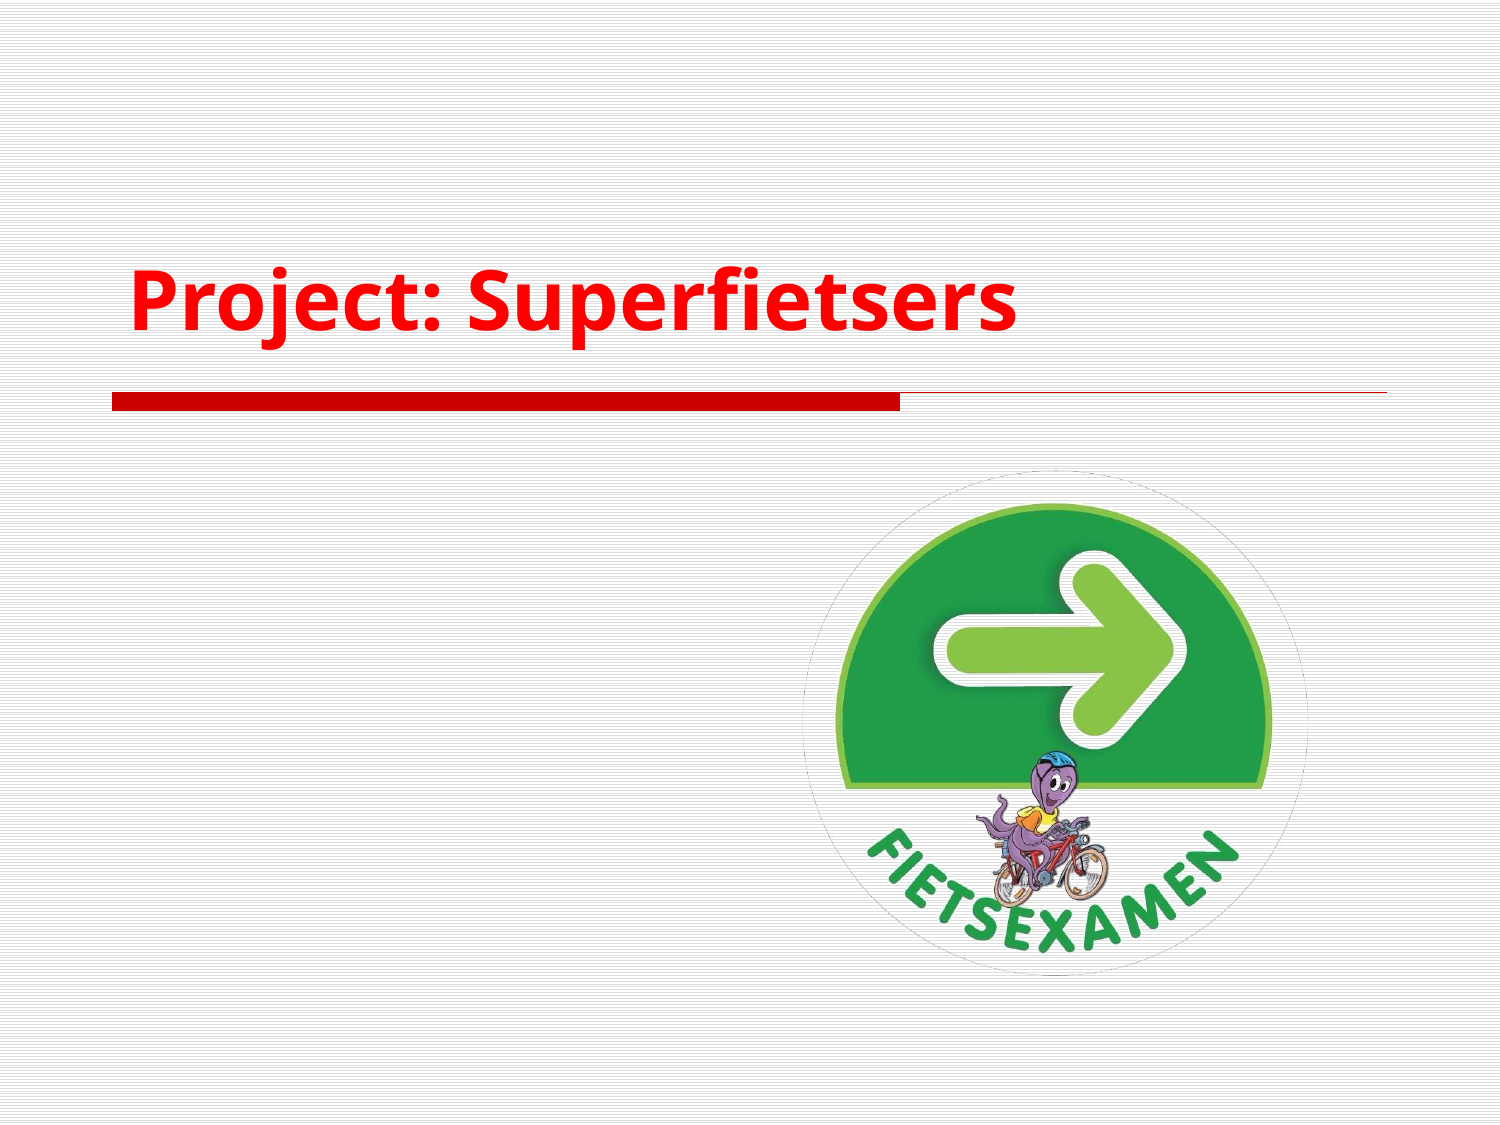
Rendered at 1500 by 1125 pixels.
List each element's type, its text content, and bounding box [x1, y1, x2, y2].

picture [785, 460, 1337, 989]
title Project: Superfietsers [112, 113, 1388, 355]
